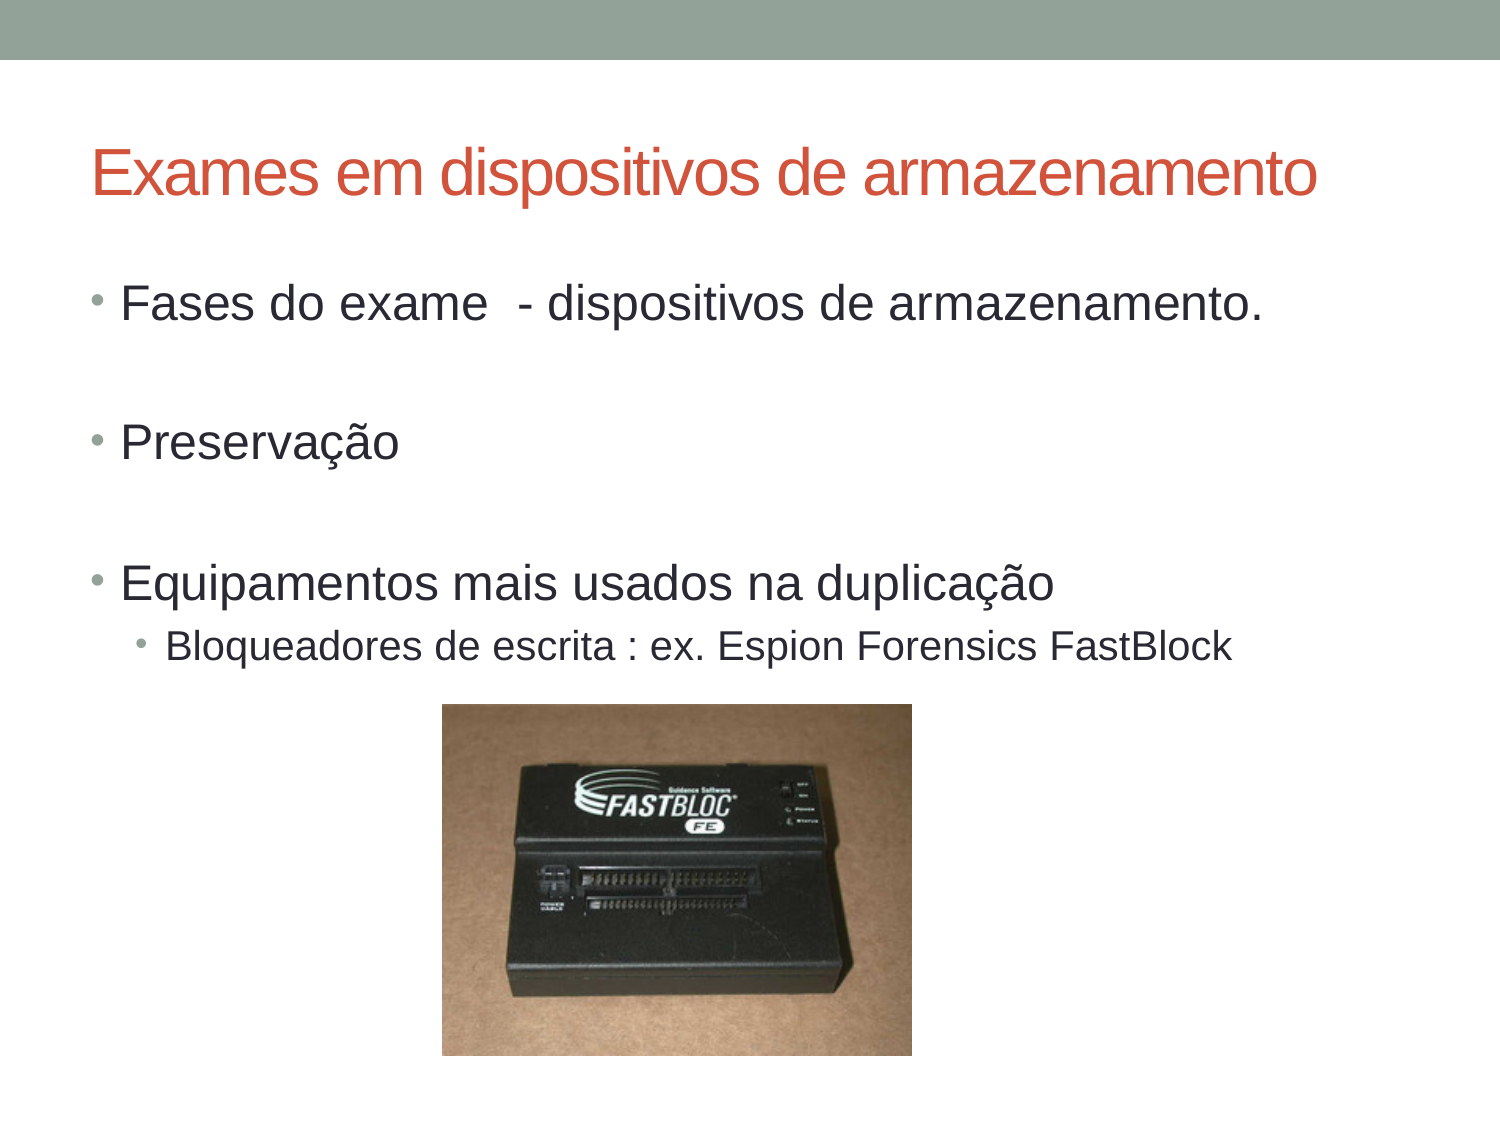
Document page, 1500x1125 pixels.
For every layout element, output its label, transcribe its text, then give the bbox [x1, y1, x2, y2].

list Fases do exame - dispositivos de armazenamento. Preservação Equipamentos mais usados na duplicação Bloqueadores de escrita : ex. Espion Forensics FastBlock [75, 262, 1447, 1063]
title Exames em dispositivos de armazenamento [75, 87, 1425, 250]
picture [442, 703, 912, 1056]
